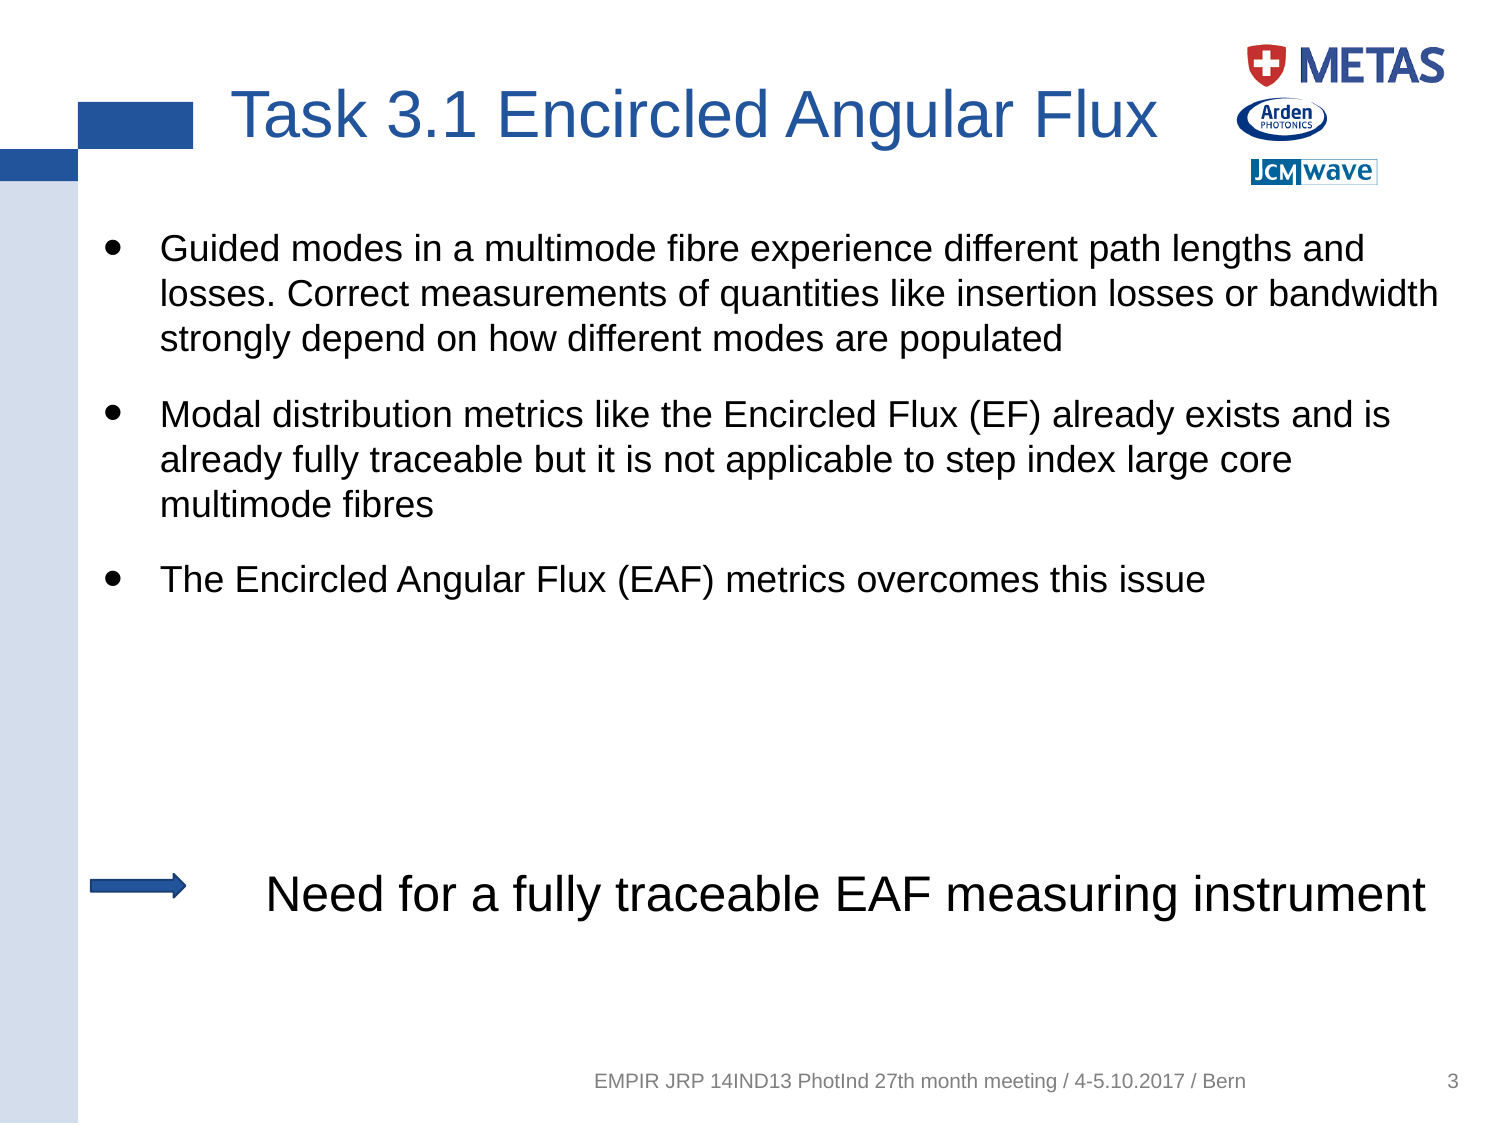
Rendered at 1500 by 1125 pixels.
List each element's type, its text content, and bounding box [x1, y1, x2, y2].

picture [1222, 19, 1490, 103]
footer EMPIR JRP 14IND13 PhotInd 27th month meeting / 4-5.10.2017 / Bern [230, 1068, 1247, 1093]
picture [1230, 94, 1330, 144]
title Task 3.1 Encircled Angular Flux [230, 90, 1459, 216]
slide_number 3 [1407, 1068, 1459, 1093]
text_box Guided modes in a multimode fibre experience different path lengths and losses. Correct measurements of quantities like insertion losses or bandwidth strongly depend on how different modes are populated Modal distribution metrics like the Encircled Flux (EF) already exists and is already fully traceable but it is not applicable to step index large core multimode fibres The Encircled Angular Flux (EAF) metrics overcomes this issue [88, 216, 1471, 647]
text_box [89, 872, 187, 899]
picture [1249, 157, 1381, 189]
text_box Need for a fully traceable EAF measuring instrument [250, 854, 1442, 930]
